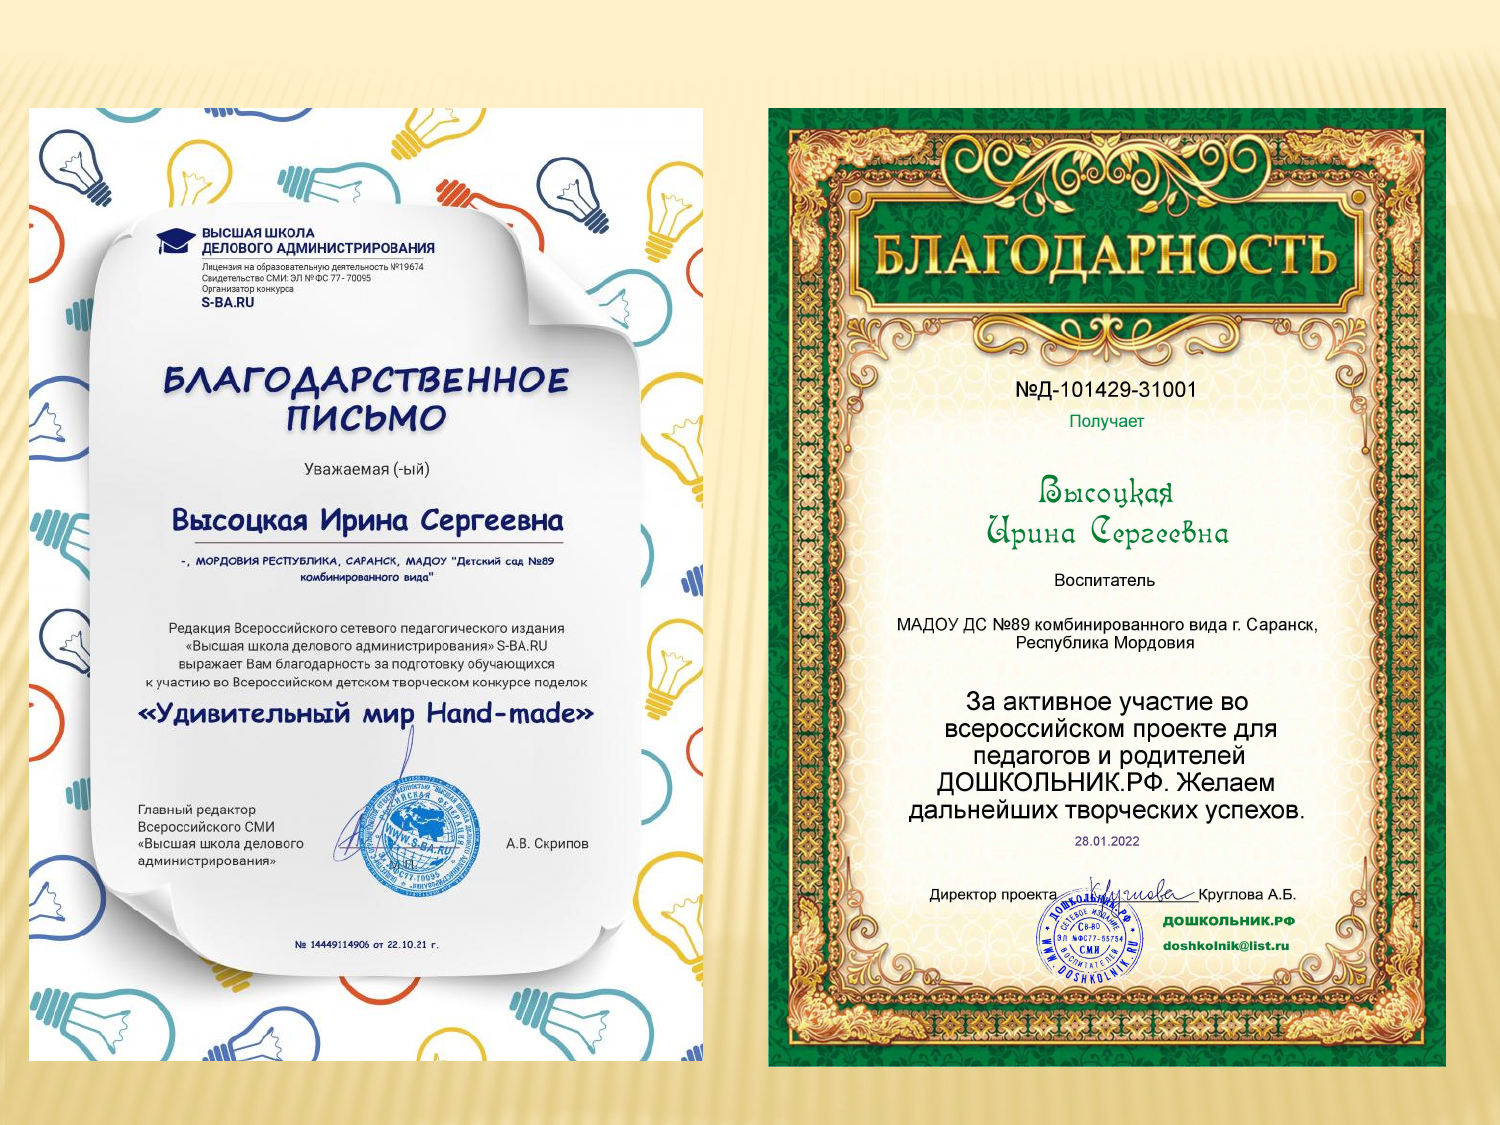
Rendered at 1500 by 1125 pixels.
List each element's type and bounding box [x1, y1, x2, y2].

picture [768, 108, 1446, 1067]
picture [29, 108, 703, 1062]
